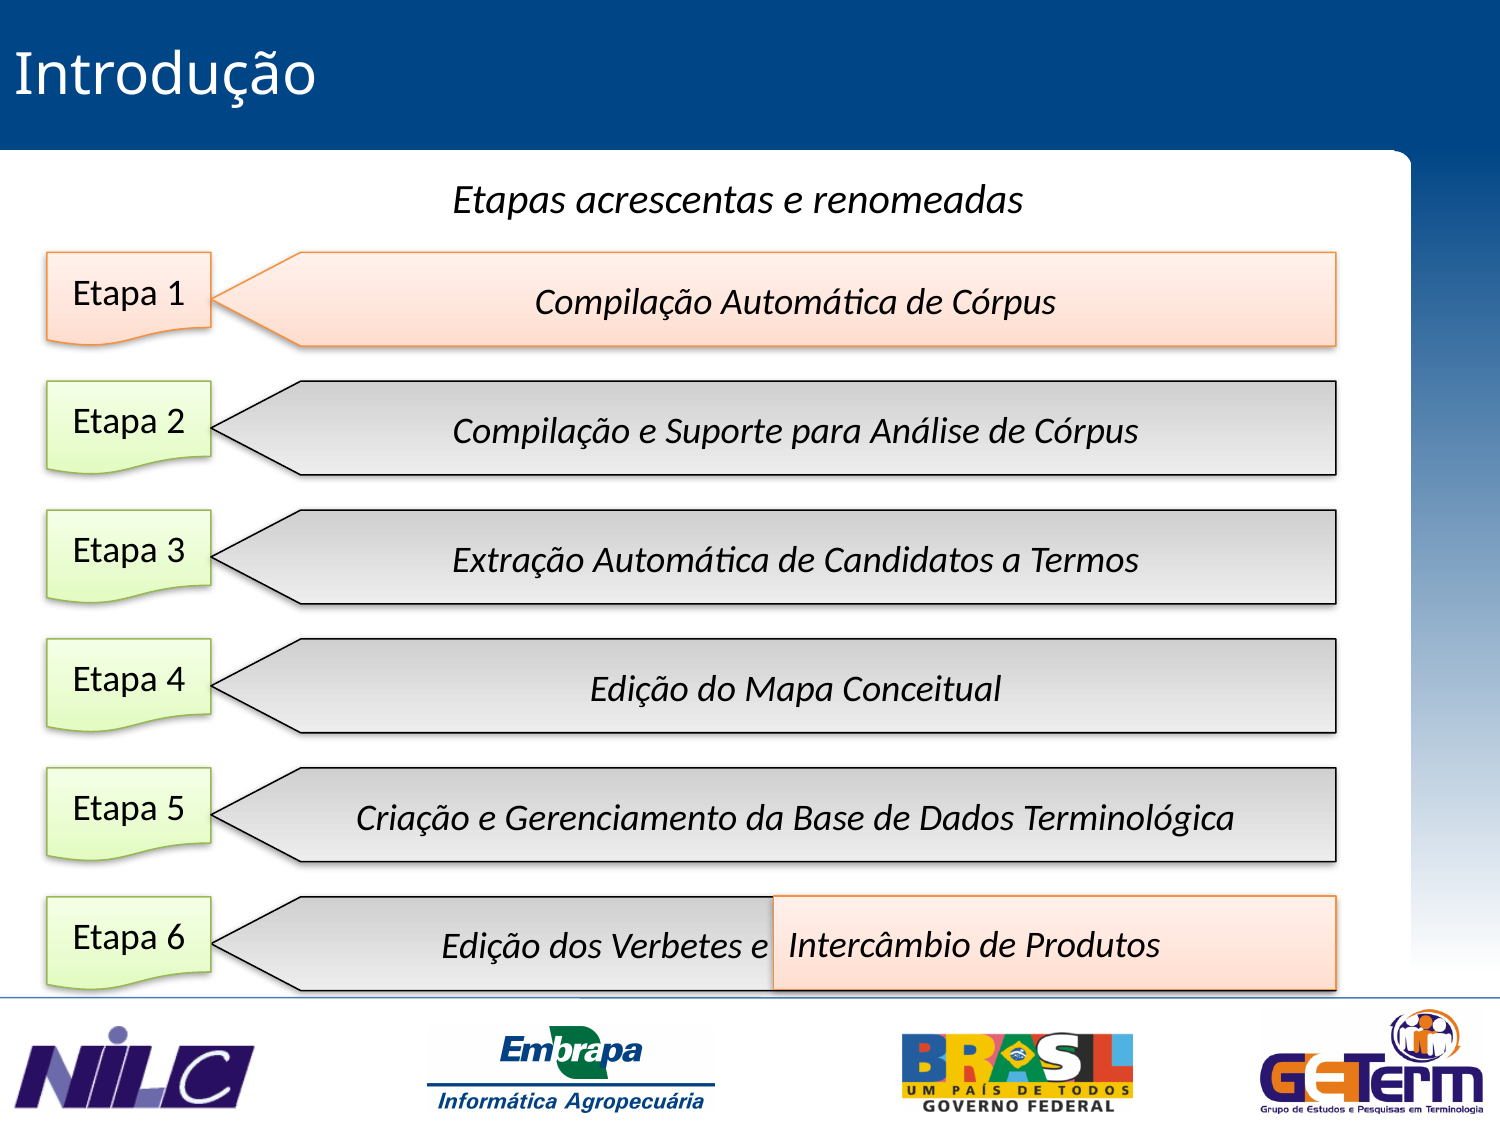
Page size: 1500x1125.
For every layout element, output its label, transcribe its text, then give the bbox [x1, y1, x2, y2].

text_box Intercâmbio de Produtos [773, 982, 1337, 990]
text_box Edição dos Verbetes e Intercâmbio de Produtos [282, 982, 769, 992]
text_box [0, 0, 1500, 973]
picture [1260, 1009, 1483, 1114]
picture [902, 1032, 1133, 1114]
text_box Etapa 6 [46, 982, 141, 991]
picture [11, 1025, 258, 1112]
